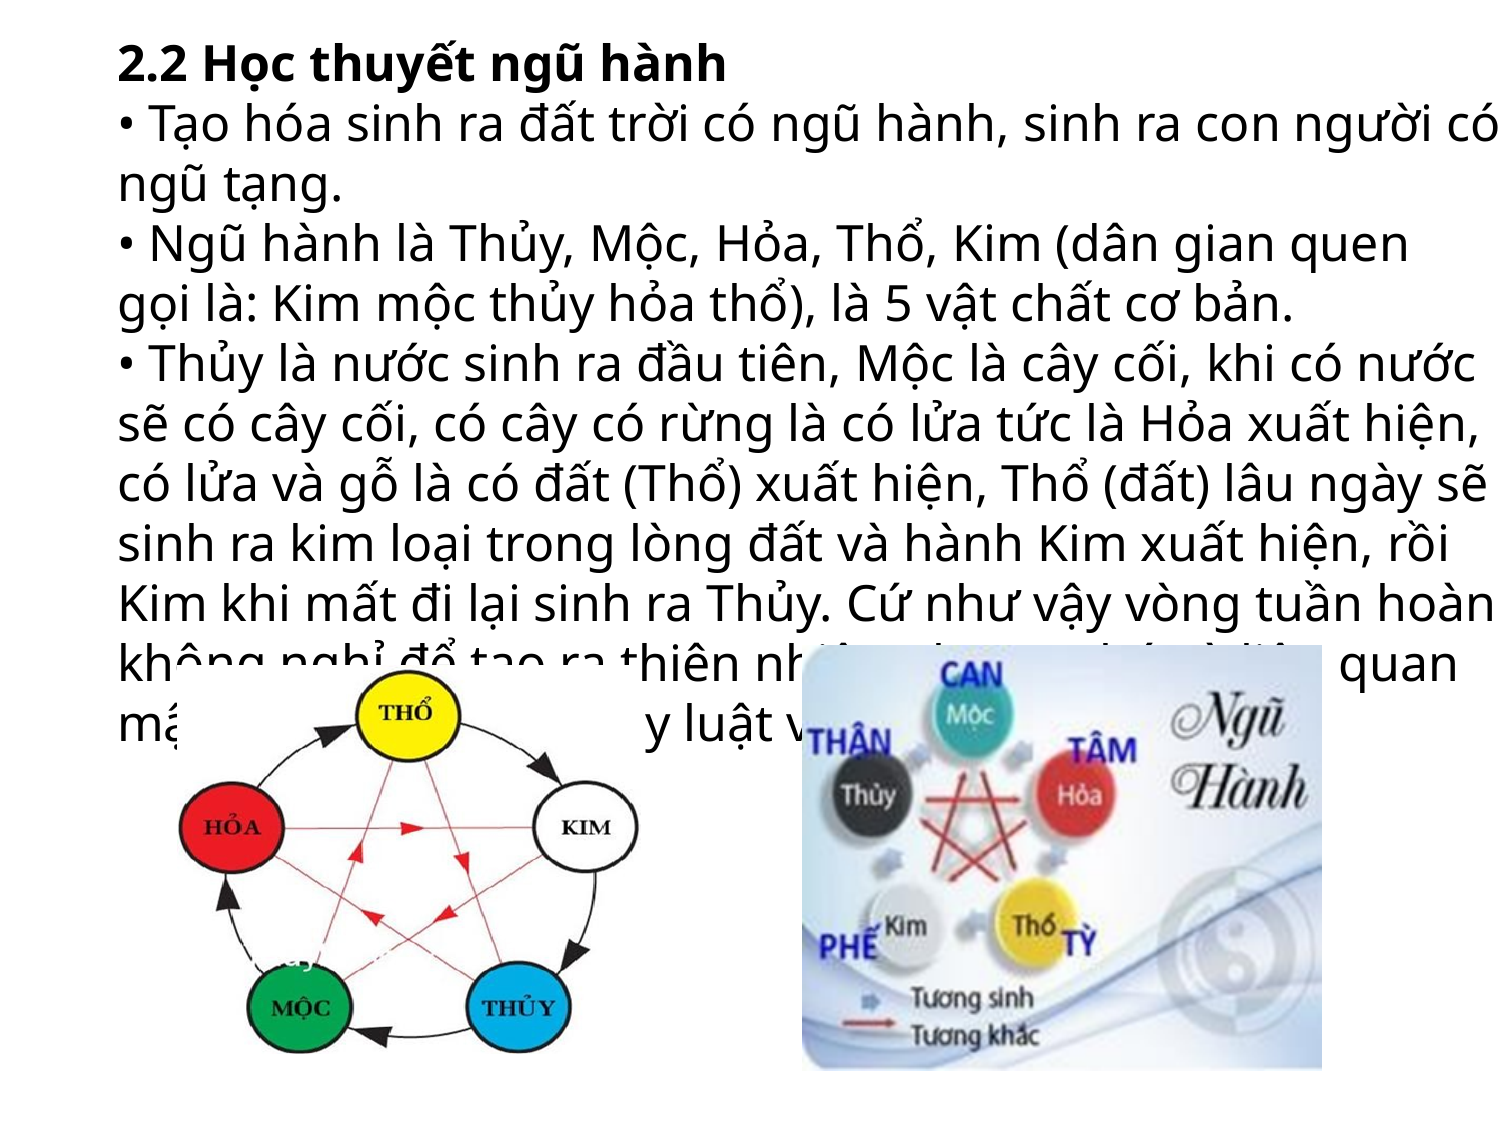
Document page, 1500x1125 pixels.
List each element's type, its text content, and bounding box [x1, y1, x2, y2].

picture [177, 665, 641, 1054]
picture [802, 645, 1322, 1071]
text_box 2.2 Học thuyết ngũ hành • Tạo hóa sinh ra đất trời có ngũ hành, sinh ra con người có ngũ tạng. • Ngũ hành là Thủy, Mộc, Hỏa, Thổ, Kim (dân gian quen gọi là: Kim mộc thủy hỏa thổ), là 5 vật chất cơ bản. • Thủy là nước sinh ra đầu tiên, Mộc là cây cối, khi có nước sẽ có cây cối, có cây có rừng là có lửa tức là Hỏa xuất hiện, có lửa và gỗ là có đất (Thổ) xuất hiện, Thổ (đất) lâu ngày sẽ sinh ra kim loại trong lòng đất và hành Kim xuất hiện, rồi Kim khi mất đi lại sinh ra Thủy. Cứ như vậy vòng tuần hoàn không nghỉ để tạo ra thiên nhiên phong phú và liên quan mật thiết và có tính quy luật với nhau... [102, 24, 1500, 760]
